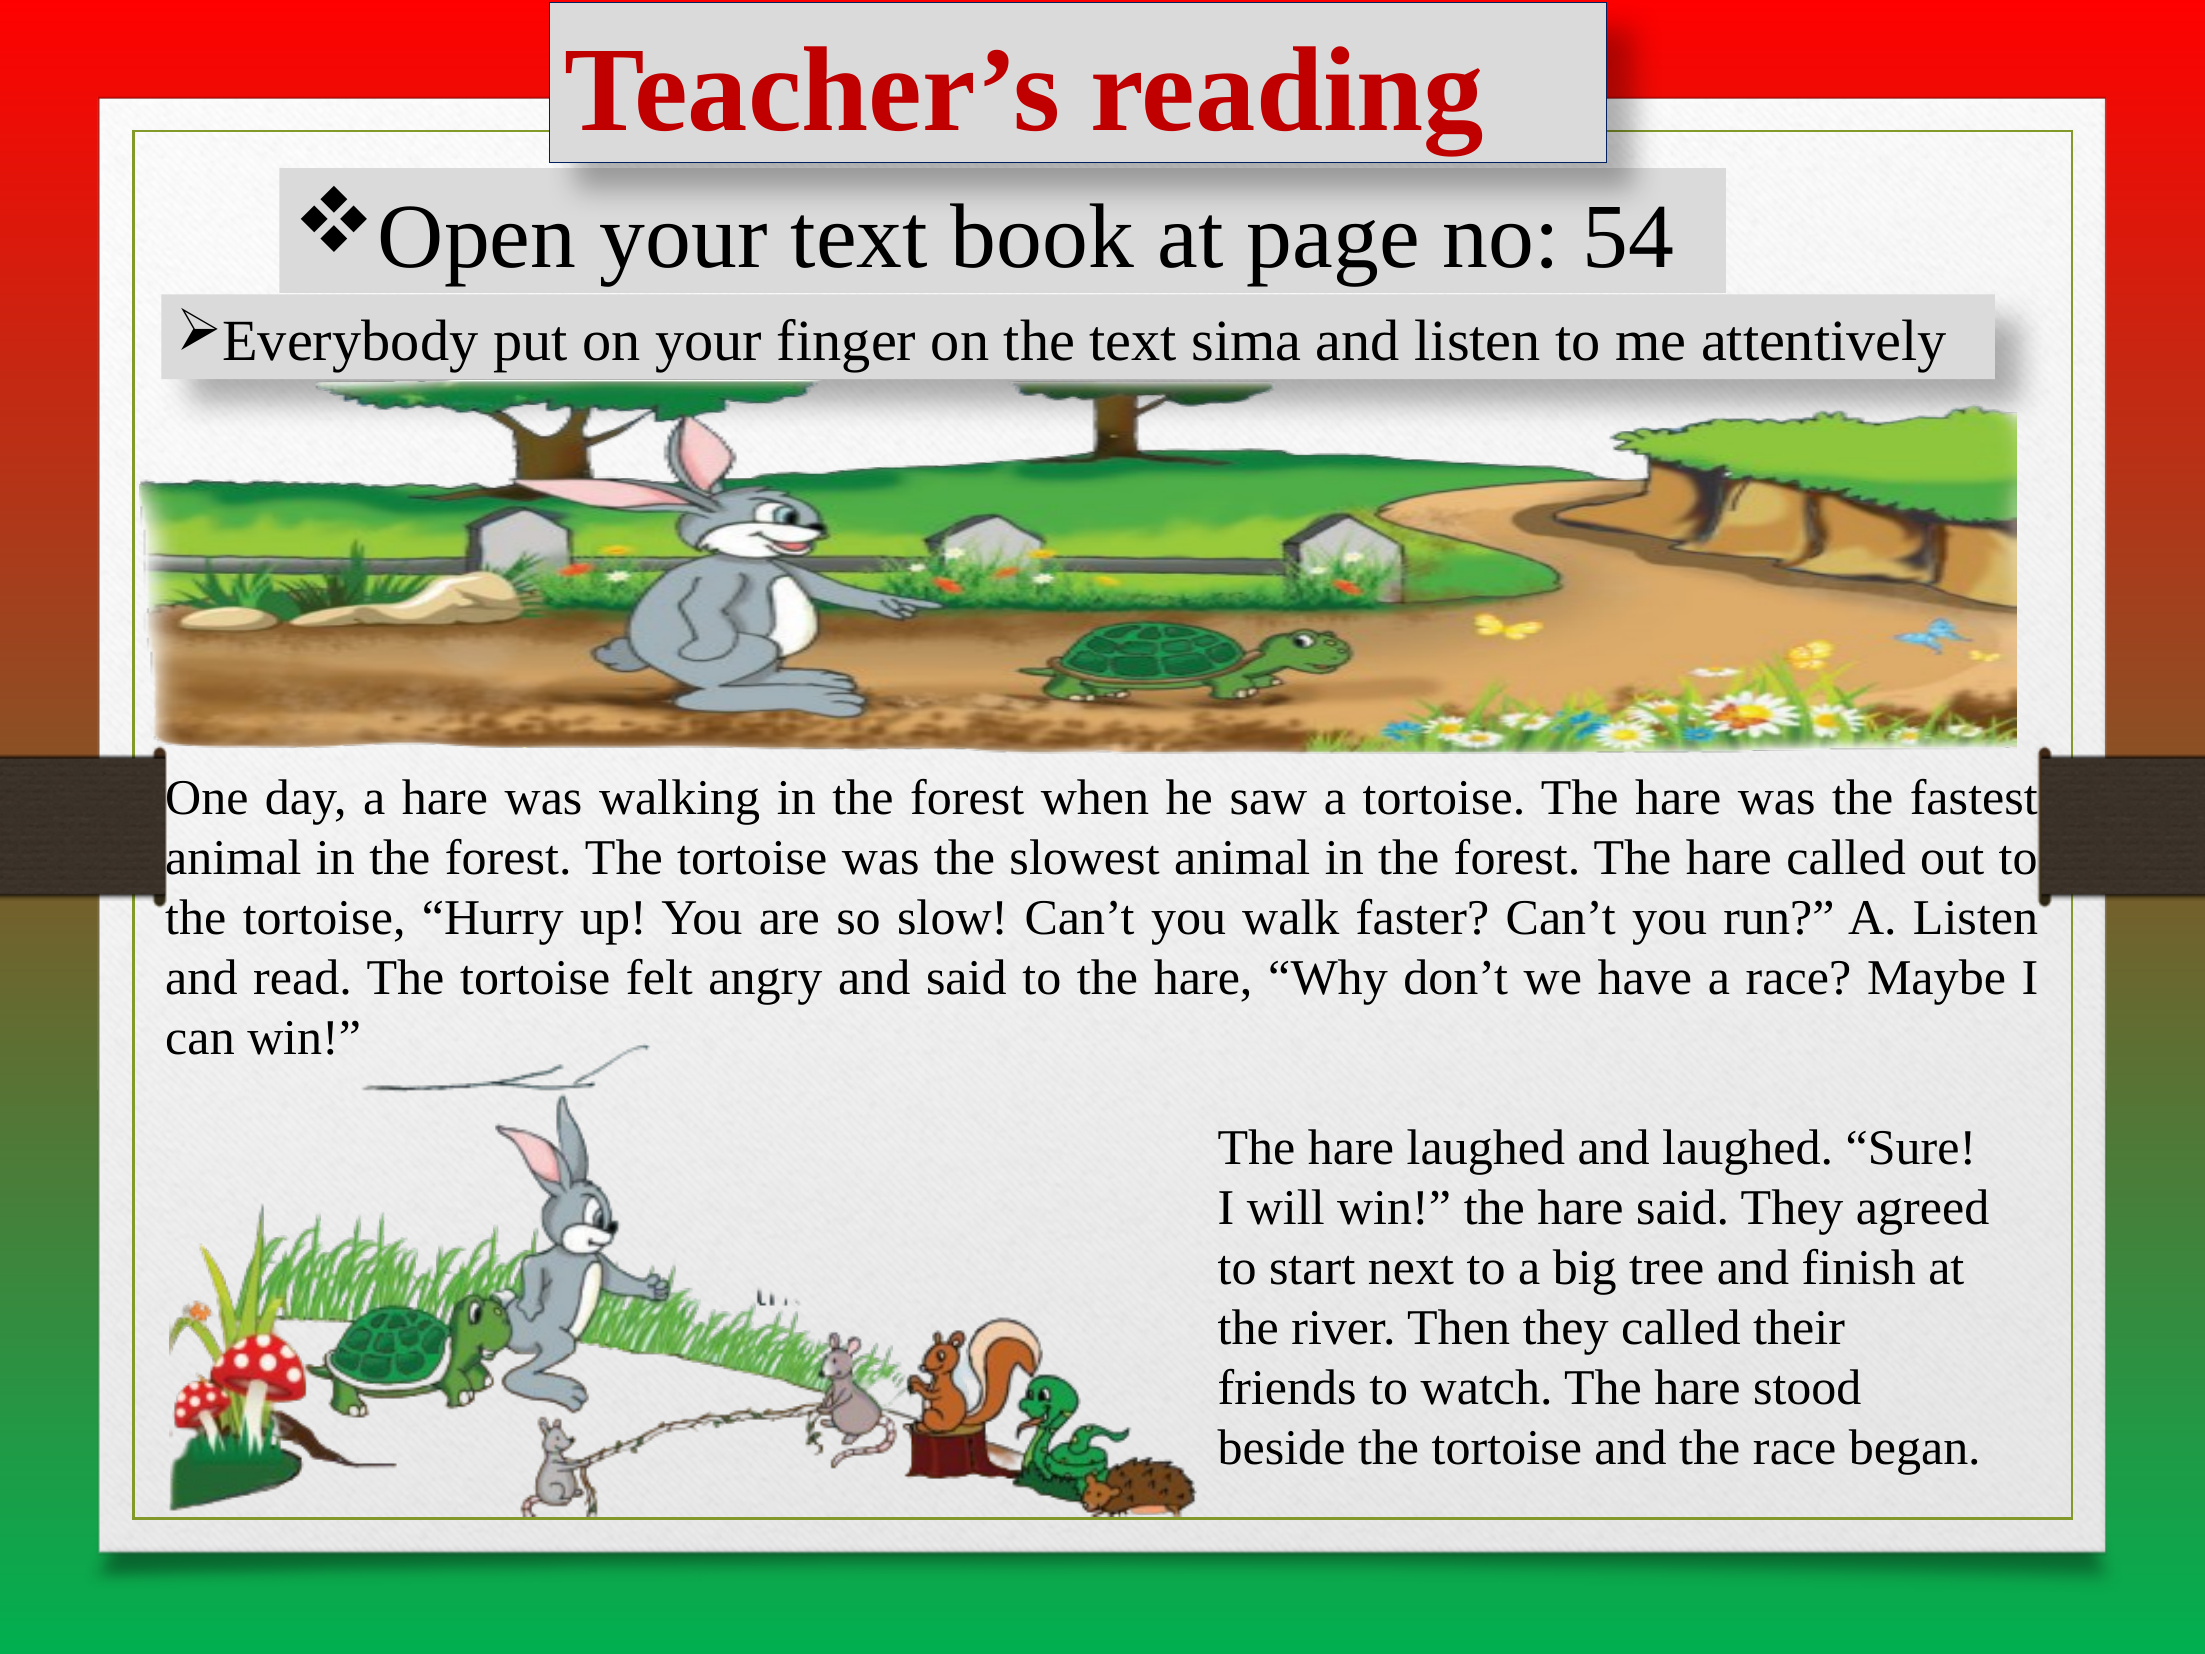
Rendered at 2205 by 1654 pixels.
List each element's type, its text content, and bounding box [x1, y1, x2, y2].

picture [0, 0, 2205, 1654]
text_box Everybody put on your finger on the text sima and listen to me attentively [161, 294, 1995, 379]
text_box Open your text book at page no: 54 [279, 168, 1726, 293]
text_box Teacher’s reading [549, 2, 1607, 163]
text_box One day, a hare was walking in the forest when he saw a tortoise. The hare was the fastest animal in the forest. The tortoise was the slowest animal in the forest. The hare called out to the tortoise, “Hurry up! You are so slow! Can’t you walk faster? Can’t you run?” A. Listen and read. The tortoise felt angry and said to the hare, “Why don’t we have a race? Maybe I can win!” [150, 756, 2055, 1072]
text_box The hare laughed and laughed. “Sure! I will win!” the hare said. They agreed to start next to a big tree and finish at the river. Then they called their friends to watch. The hare stood beside the tortoise and the race began. [1330, 1106, 2011, 1482]
